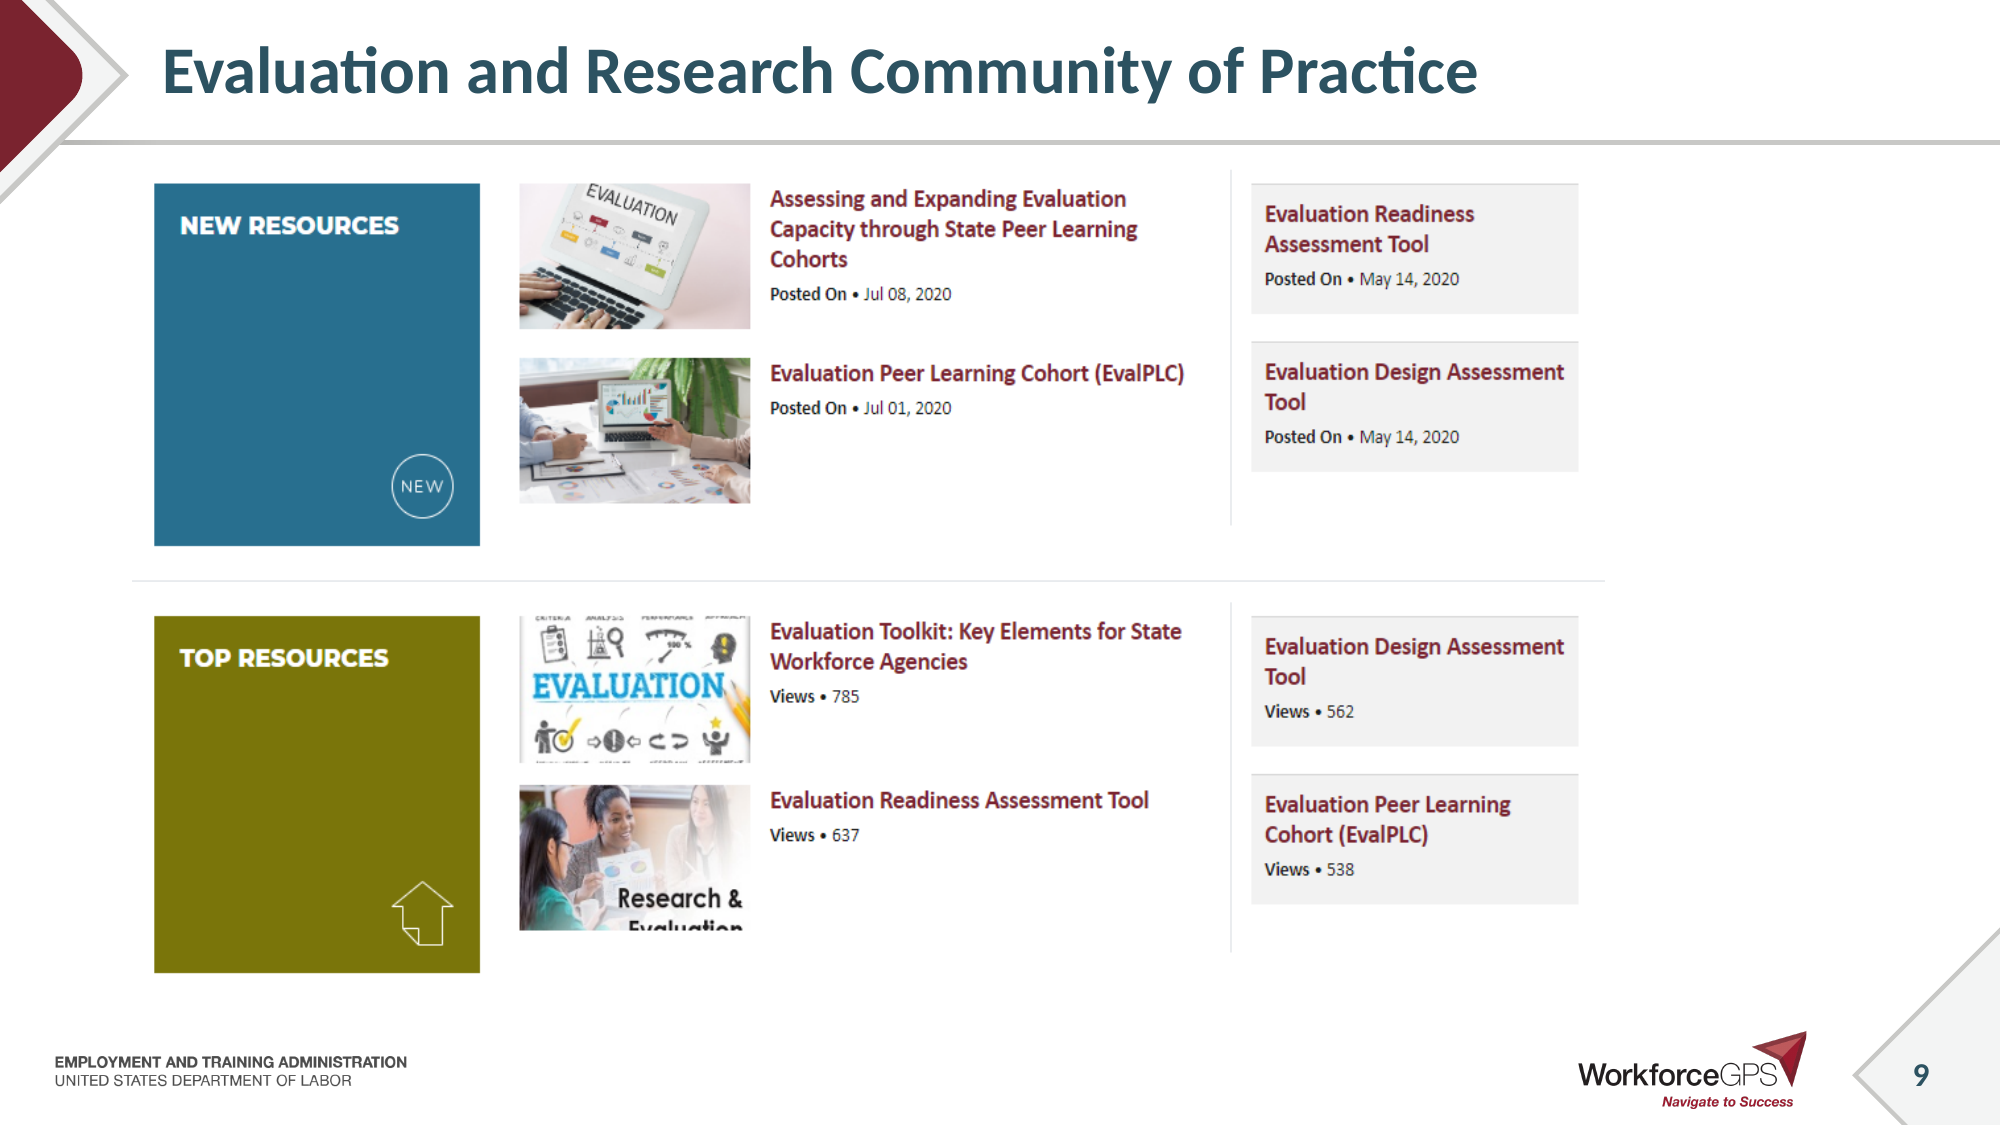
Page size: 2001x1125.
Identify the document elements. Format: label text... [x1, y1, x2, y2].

slide_number 9 [1867, 1042, 1975, 1103]
title Evaluation and Research Community of Practice [132, 7, 1950, 137]
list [131, 159, 1605, 987]
